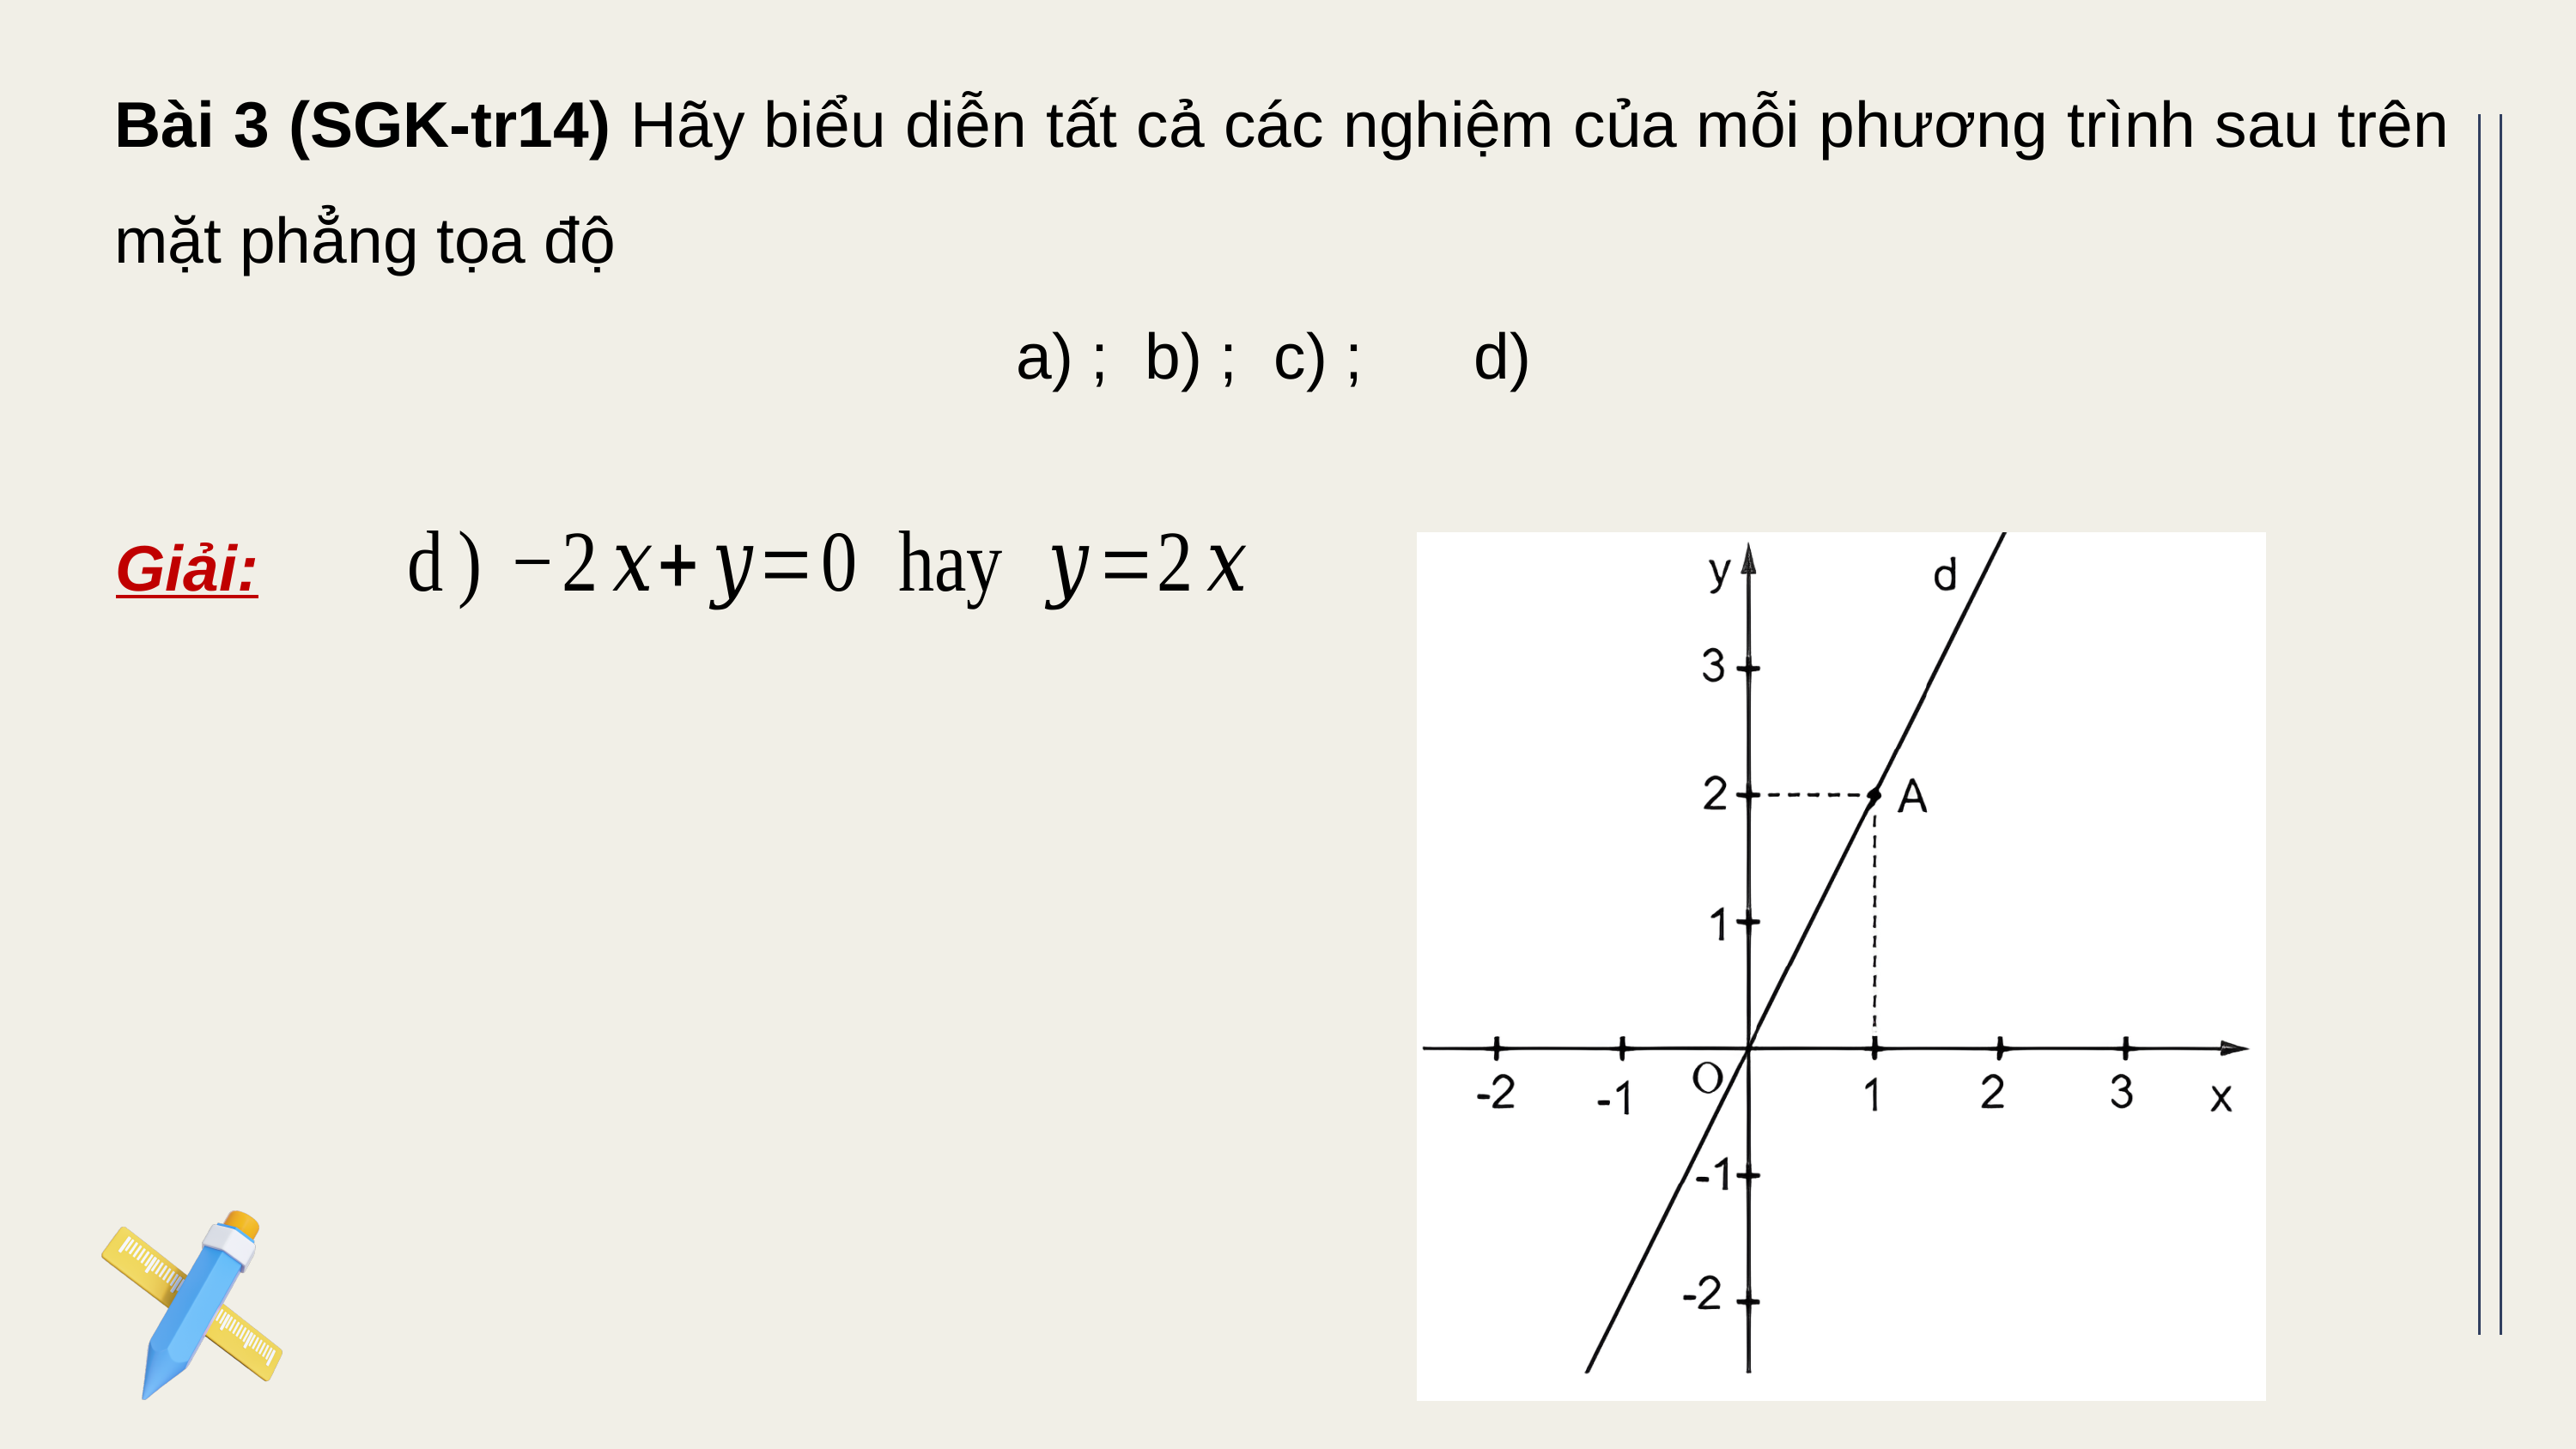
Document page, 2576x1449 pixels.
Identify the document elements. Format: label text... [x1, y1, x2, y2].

picture [1416, 532, 2267, 1401]
picture [101, 1210, 283, 1400]
text_box Giải: [102, 520, 272, 610]
